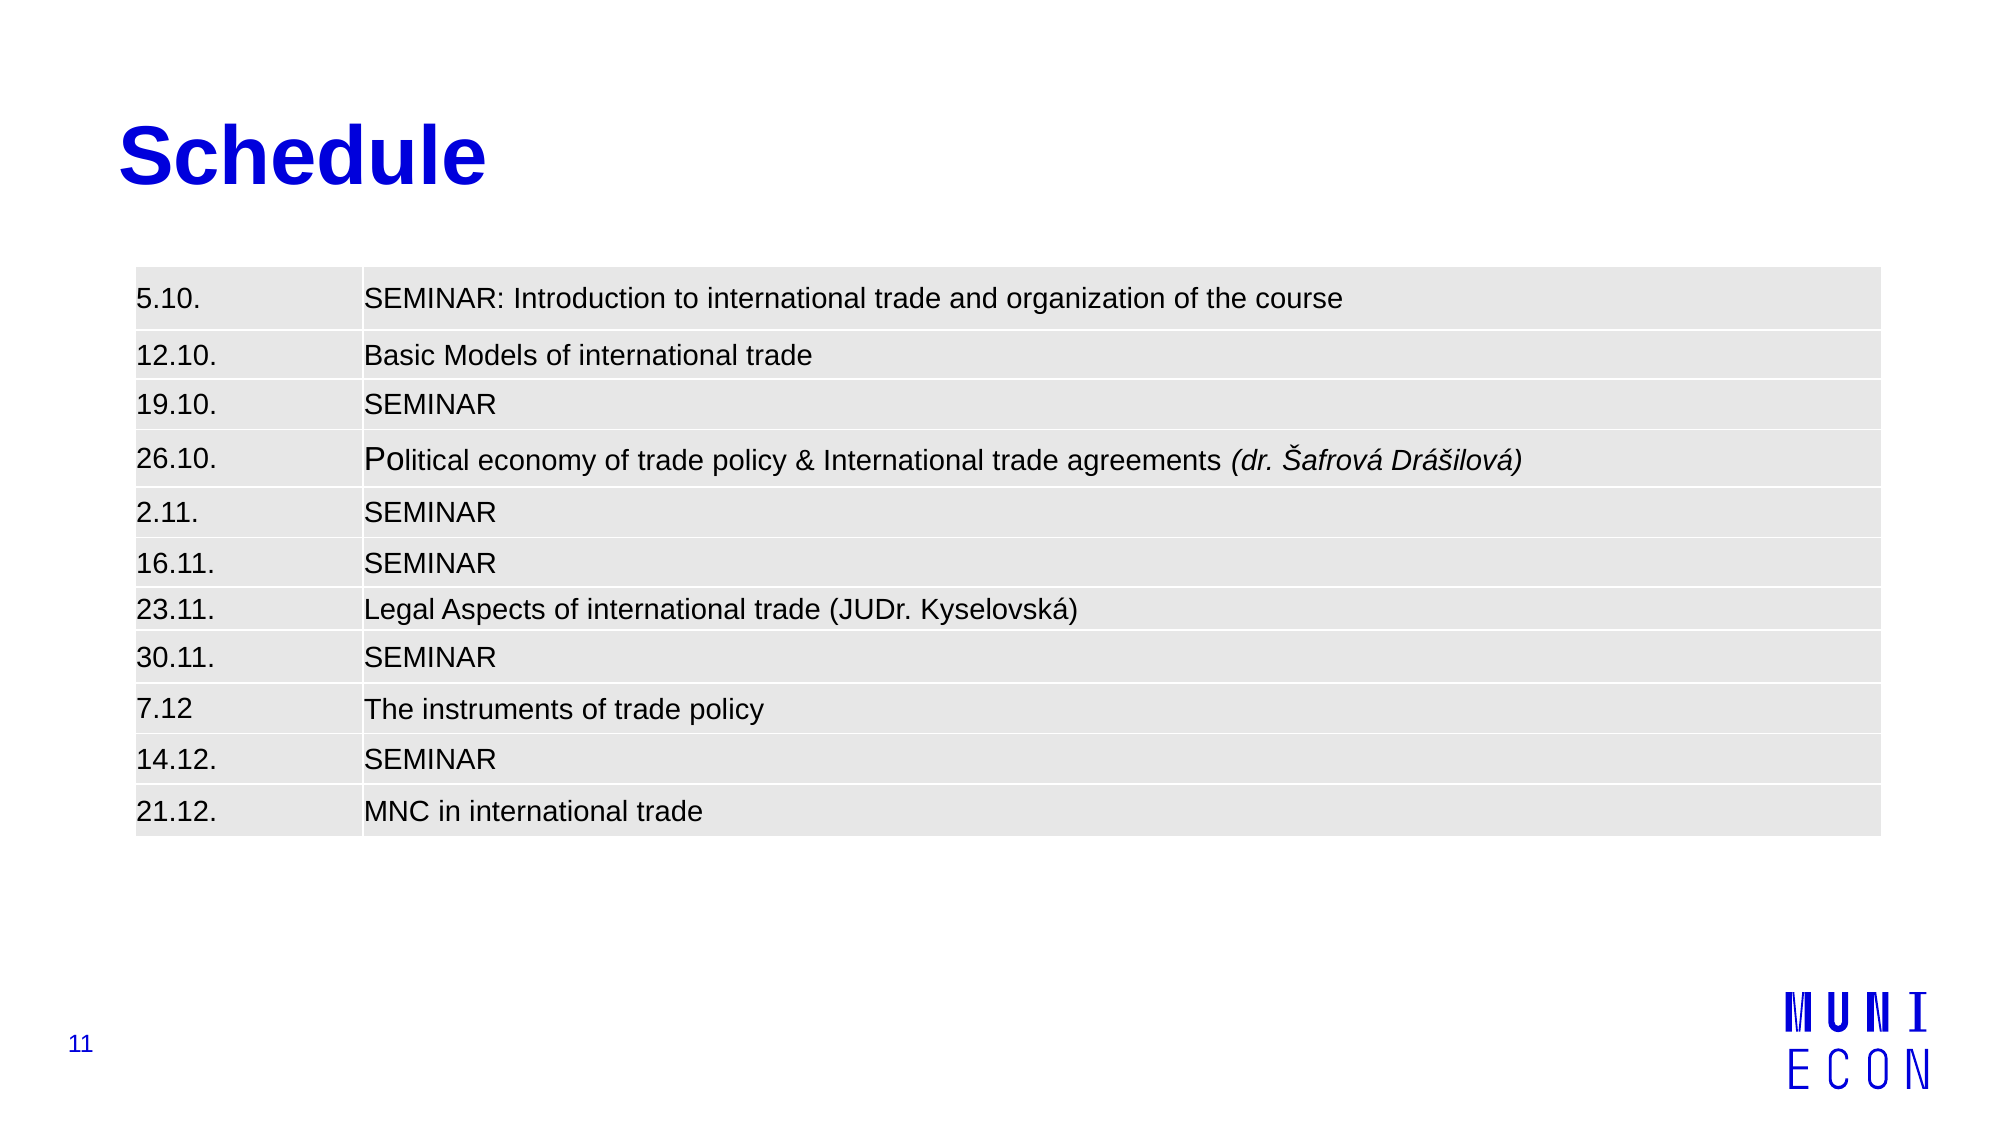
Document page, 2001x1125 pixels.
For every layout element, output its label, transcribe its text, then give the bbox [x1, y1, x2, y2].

table_cell 7.12 [136, 684, 362, 733]
table_cell SEMINAR [364, 631, 1881, 682]
table_header 5.10. [136, 267, 362, 329]
table_cell 26.10. [136, 430, 362, 486]
table_cell MNC in international trade [364, 785, 1881, 836]
title Schedule [118, 118, 1883, 193]
table_cell 16.11. [136, 538, 362, 586]
table_cell Political economy of trade policy & International trade agreements (dr. Šafrová Drášilová) [364, 430, 1881, 486]
table_cell 23.11. [136, 588, 362, 629]
table_cell SEMINAR [364, 538, 1881, 586]
table_cell SEMINAR [364, 734, 1881, 783]
table_cell Legal Aspects of international trade (JUDr. Kyselovská) [364, 588, 1881, 629]
table_cell Basic Models of international trade [364, 331, 1881, 378]
table_cell SEMINAR [364, 488, 1881, 537]
table_cell 21.12. [136, 785, 362, 836]
table_cell 14.12. [136, 734, 362, 783]
table_cell 19.10. [136, 380, 362, 429]
table_cell The instruments of trade policy [364, 684, 1881, 733]
table_cell 12.10. [136, 331, 362, 378]
table_cell 2.11. [136, 488, 362, 537]
table_cell SEMINAR [364, 380, 1881, 429]
table_cell 30.11. [136, 631, 362, 682]
slide_number 11 [67, 1021, 110, 1063]
table_header SEMINAR: Introduction to international trade and organization of the course [364, 267, 1881, 329]
